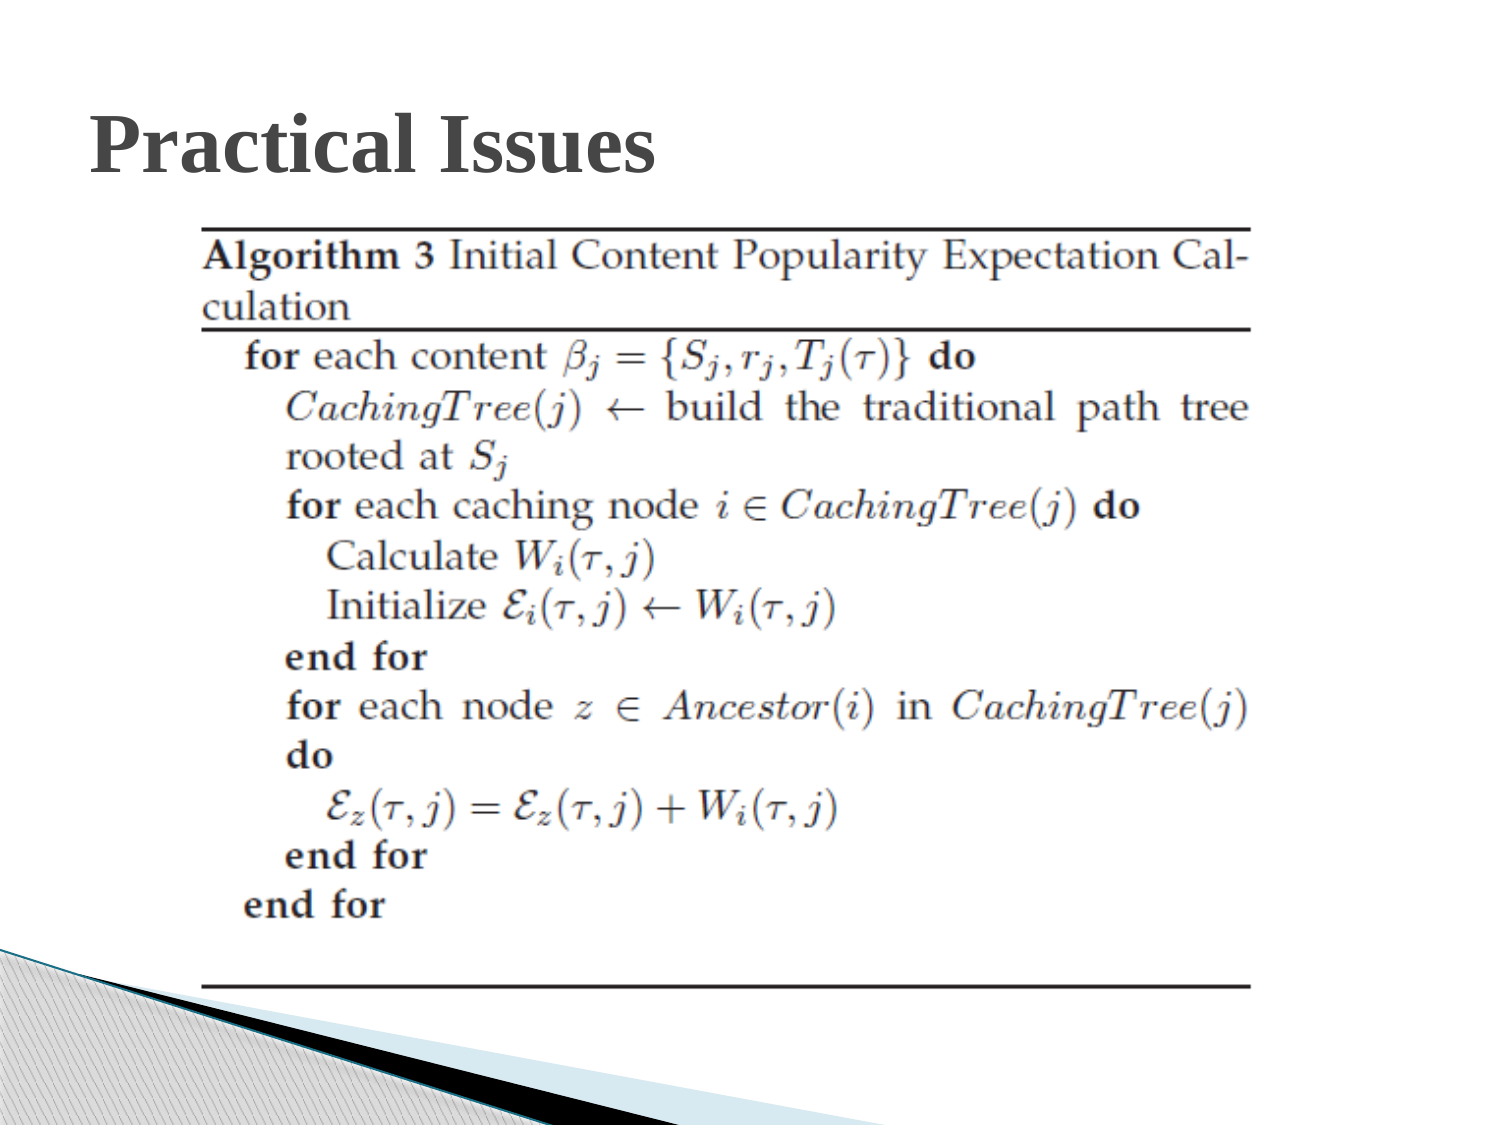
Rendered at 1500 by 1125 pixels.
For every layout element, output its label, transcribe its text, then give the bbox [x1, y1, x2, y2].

title Practical Issues [75, 45, 1425, 233]
picture [199, 224, 1263, 995]
